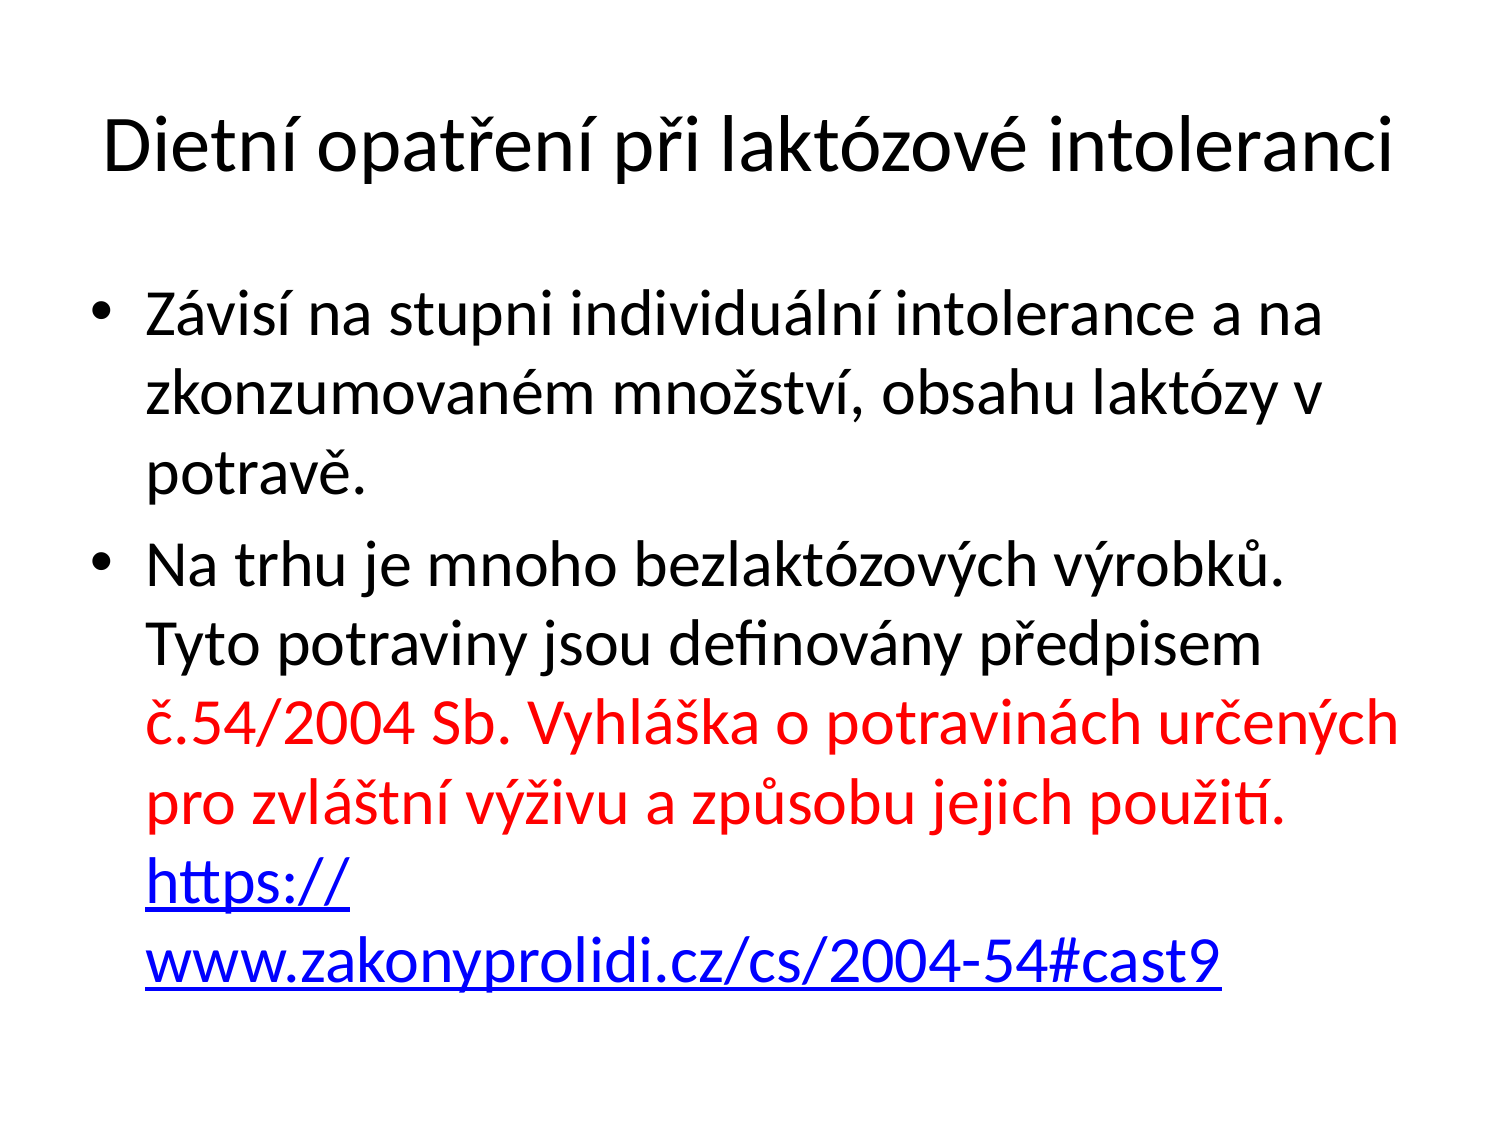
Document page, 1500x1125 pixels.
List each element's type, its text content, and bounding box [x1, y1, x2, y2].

text_box Závisí na stupni individuální intolerance a na zkonzumovaném množství, obsahu laktózy v potravě. Na trhu je mnoho bezlaktózových výrobků. Tyto potraviny jsou definovány předpisem č.54/2004 Sb. Vyhláška o potravinách určených pro zvláštní výživu a způsobu jejich použití. https://www.zakonyprolidi.cz/cs/2004-54#cast9 [75, 262, 1425, 1005]
text_box Dietní opatření při laktózové intoleranci [75, 45, 1425, 233]
